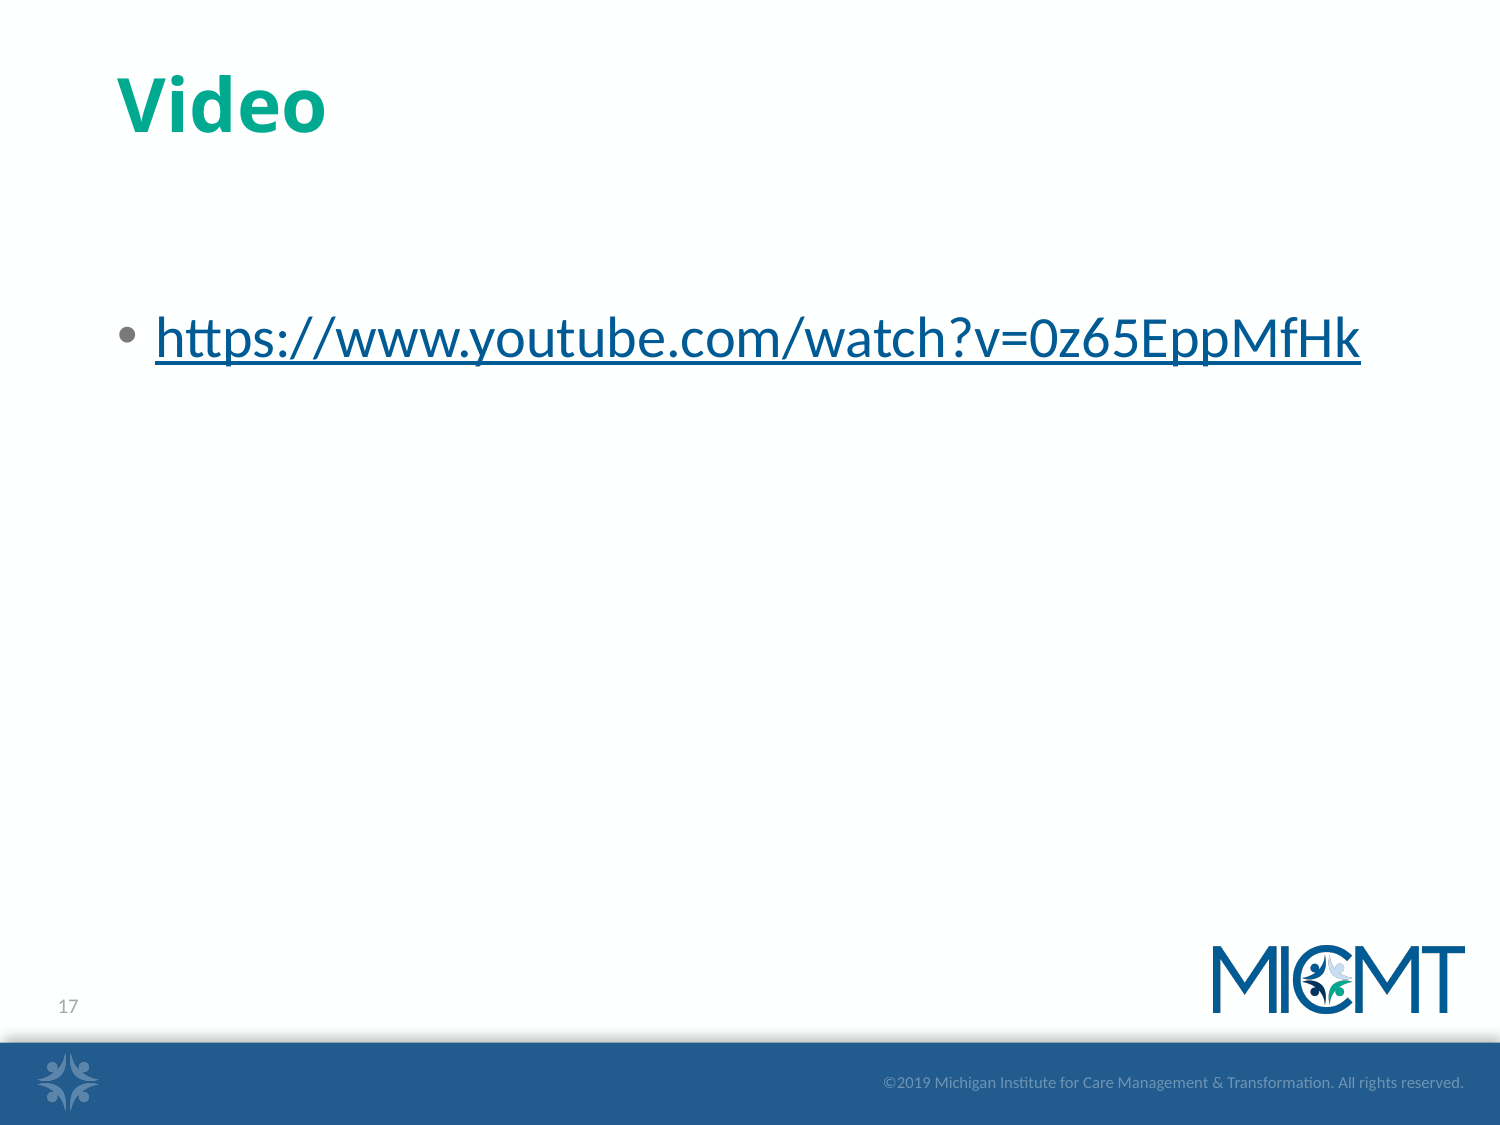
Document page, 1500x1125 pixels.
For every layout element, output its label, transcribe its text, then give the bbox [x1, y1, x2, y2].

picture [1213, 945, 1466, 1014]
title Video [103, 59, 1397, 278]
list https://www.youtube.com/watch?v=0z65EppMfHk [103, 299, 1397, 922]
